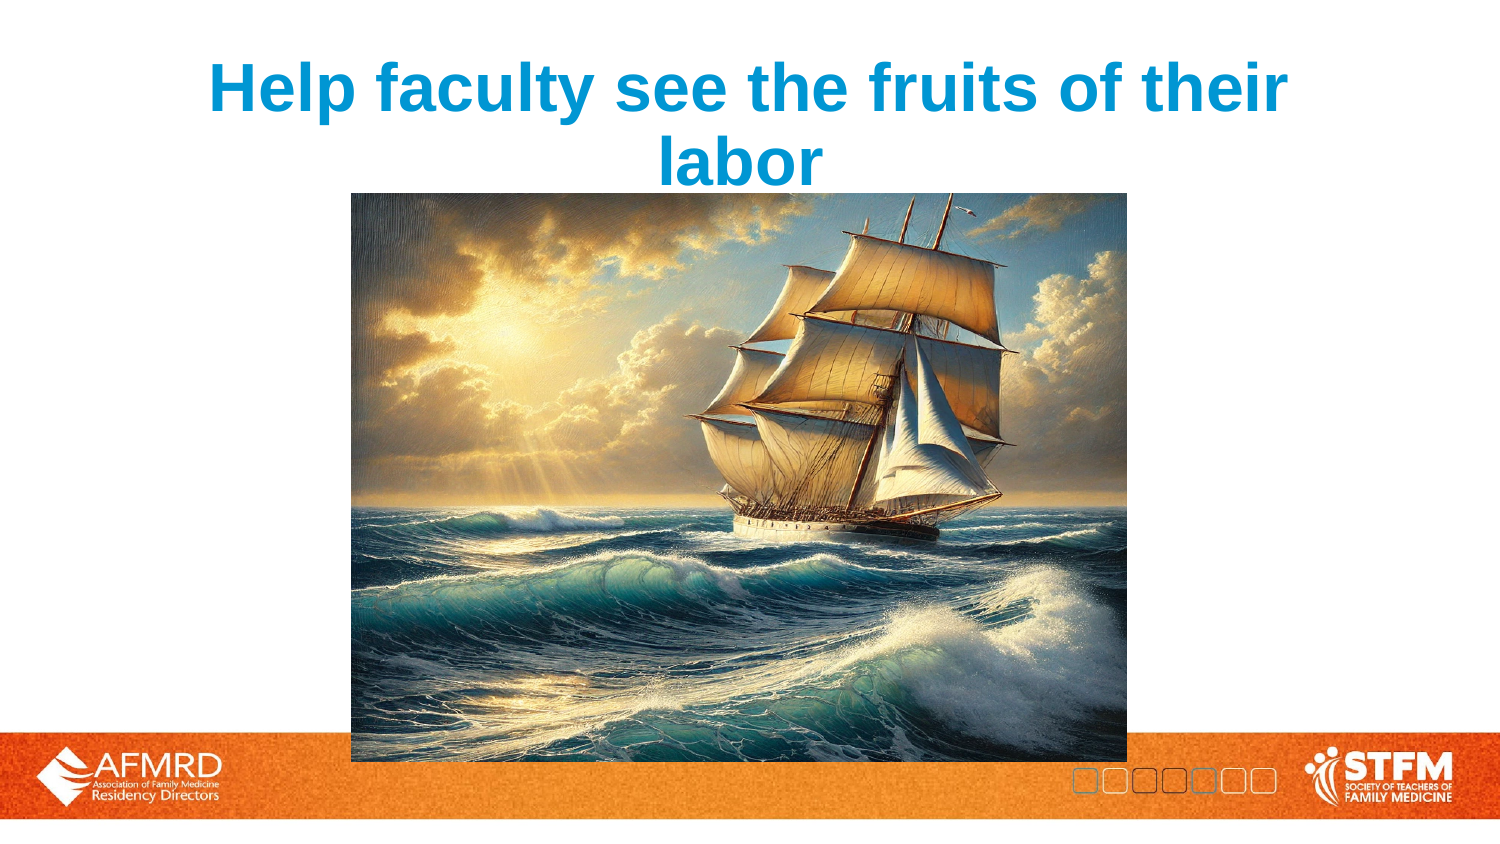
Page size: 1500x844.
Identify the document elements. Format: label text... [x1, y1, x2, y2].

picture [0, 0, 1500, 844]
title Help faculty see the fruits of their labor [103, 45, 1397, 208]
